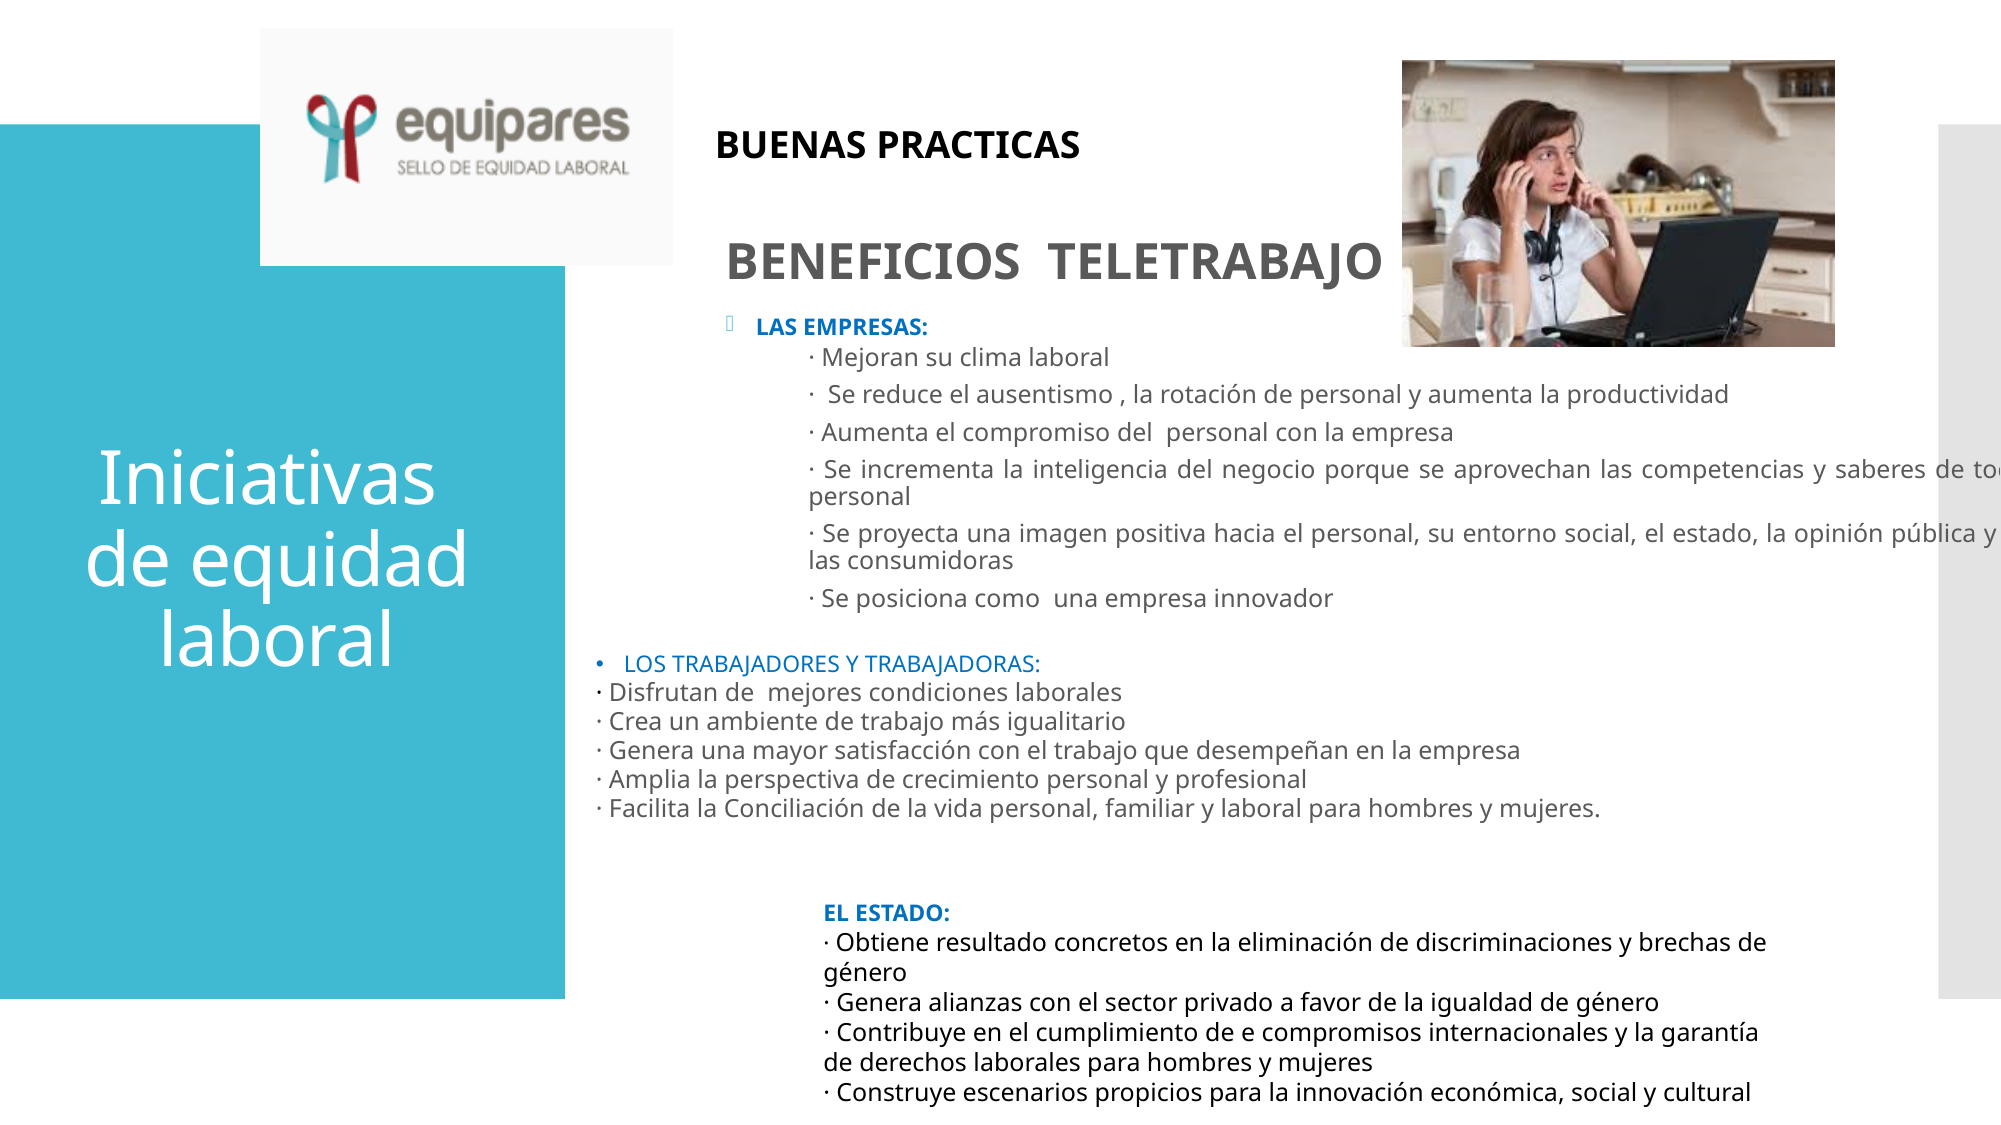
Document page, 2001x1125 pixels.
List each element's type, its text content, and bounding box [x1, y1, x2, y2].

title Iniciativas de equidad laboral [16, 184, 538, 940]
picture [259, 28, 674, 267]
picture [1402, 59, 1835, 347]
list BENEFICIOS TELETRABAJO LAS EMPRESAS: · Mejoran su clima laboral · Se reduce el ausentismo , la rotación de personal y aumenta la productividad · Aumenta el compromiso del personal con la empresa · Se incrementa la inteligencia del negocio porque se aprovechan las competencias y saberes de todo el personal · Se proyecta una imagen positiva hacia el personal, su entorno social, el estado, la opinión pública y los y las consumidoras · Se posiciona como una empresa innovador [710, 228, 2000, 629]
text_box EL ESTADO: · Obtiene resultado concretos en la eliminación de discriminaciones y brechas de género · Genera alianzas con el sector privado a favor de la igualdad de género · Contribuye en el cumplimiento de e compromisos internacionales y la garantía de derechos laborales para hombres y mujeres · Construye escenarios propicios para la innovación económica, social y cultural [808, 891, 1809, 1114]
text_box BUENAS PRACTICAS [700, 114, 1096, 174]
text_box LOS TRABAJADORES Y TRABAJADORAS: · Disfrutan de mejores condiciones laborales · Crea un ambiente de trabajo más igualitario · Genera una mayor satisfacción con el trabajo que desempeñan en la empresa · Amplia la perspectiva de crecimiento personal y profesional · Facilita la Conciliación de la vida personal, familiar y laboral para hombres y mujeres. [580, 611, 1775, 860]
